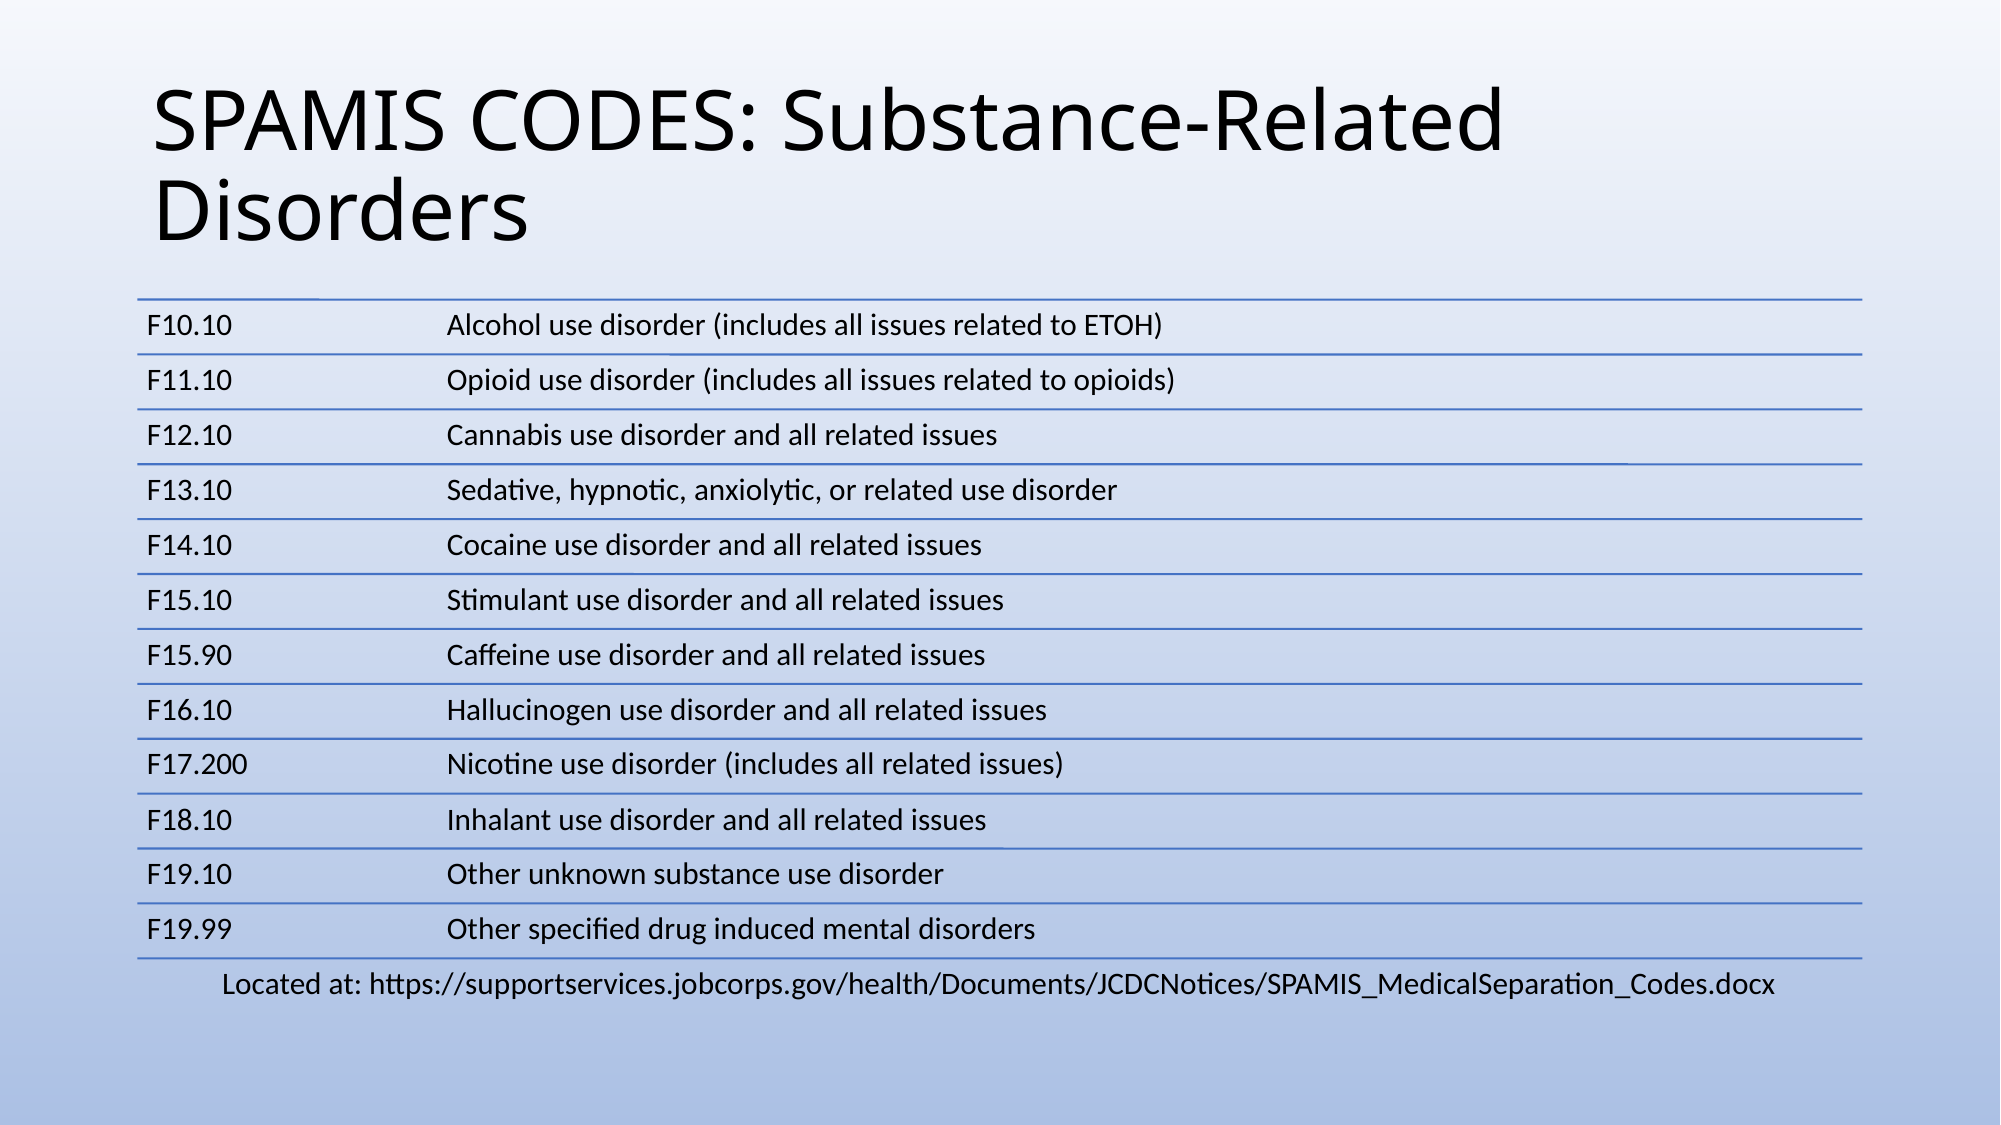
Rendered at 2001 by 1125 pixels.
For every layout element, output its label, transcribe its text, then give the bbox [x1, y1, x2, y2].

title SPAMIS CODES: Substance-Related Disorders [137, 59, 1863, 278]
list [137, 299, 1863, 1014]
